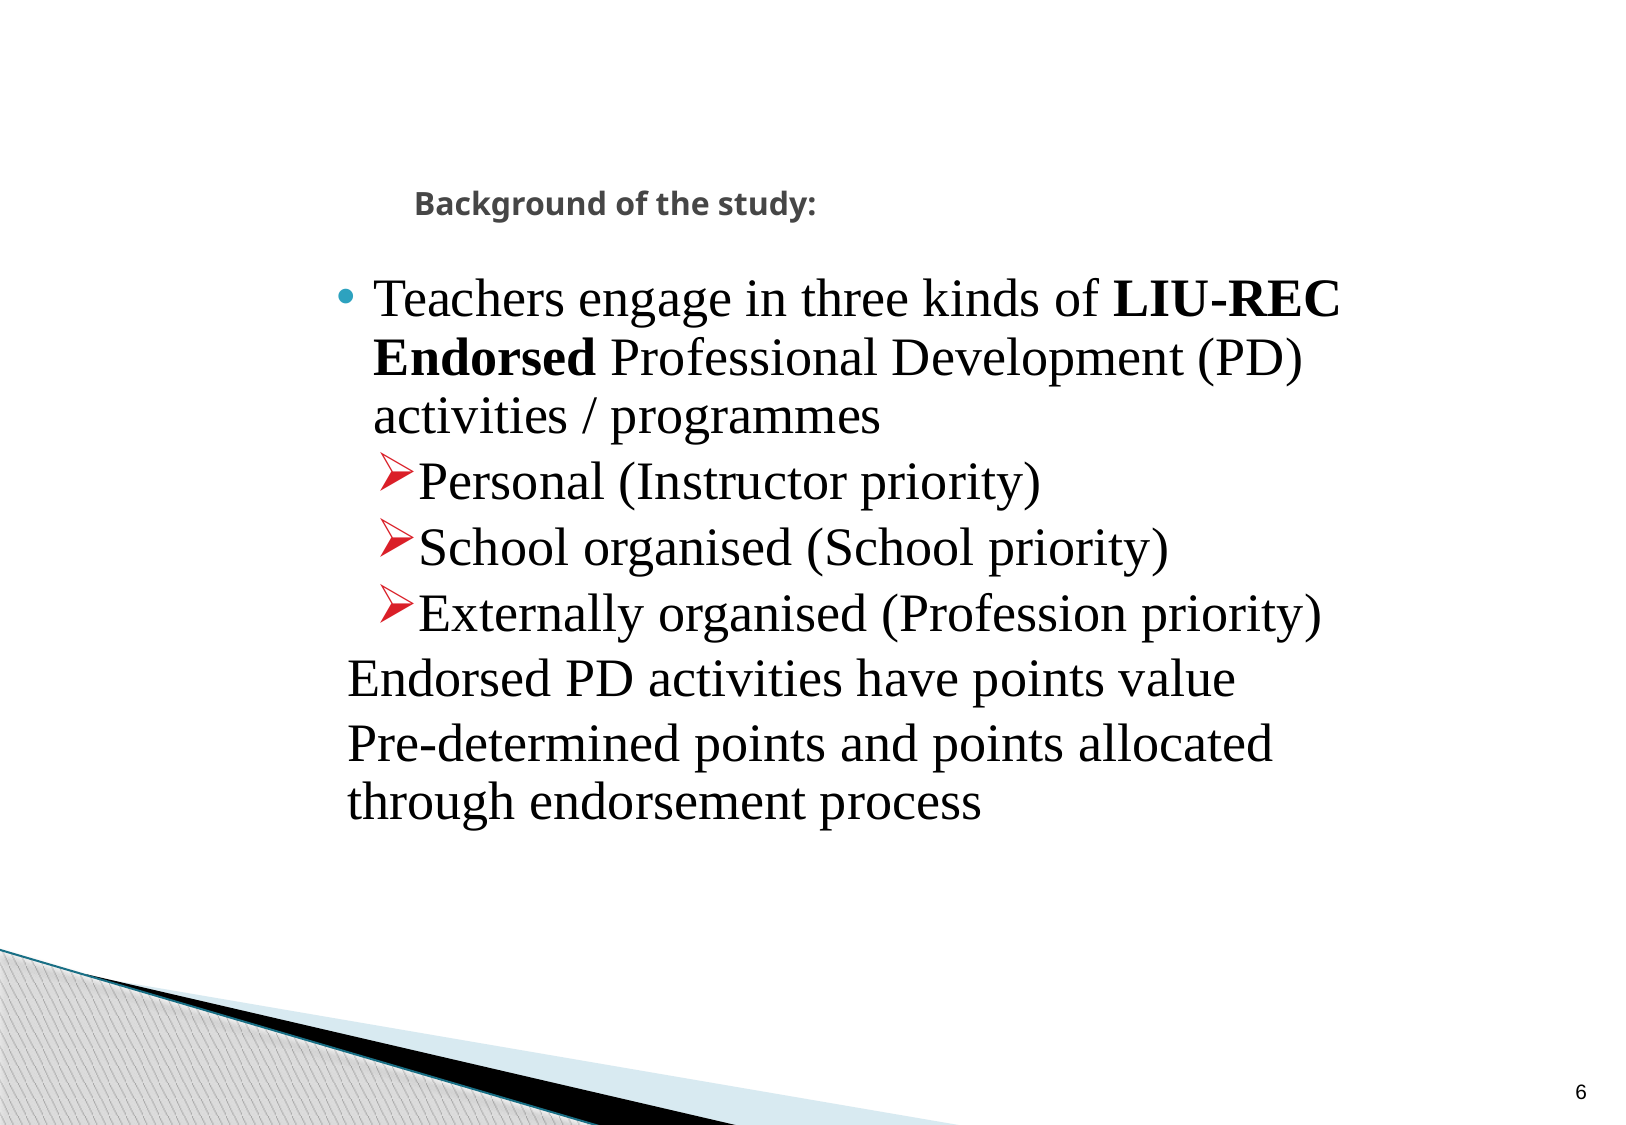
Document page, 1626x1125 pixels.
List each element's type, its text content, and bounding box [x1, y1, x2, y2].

list Teachers engage in three kinds of LIU-REC Endorsed Professional Development (PD) activities / programmes Personal (Instructor priority) School organised (School priority) Externally organised (Profession priority) Endorsed PD activities have points value Pre-determined points and points allocated through endorsement process [257, 262, 1380, 906]
title Background of the study: [399, 137, 1485, 268]
slide_number 6 [1536, 1051, 1602, 1112]
